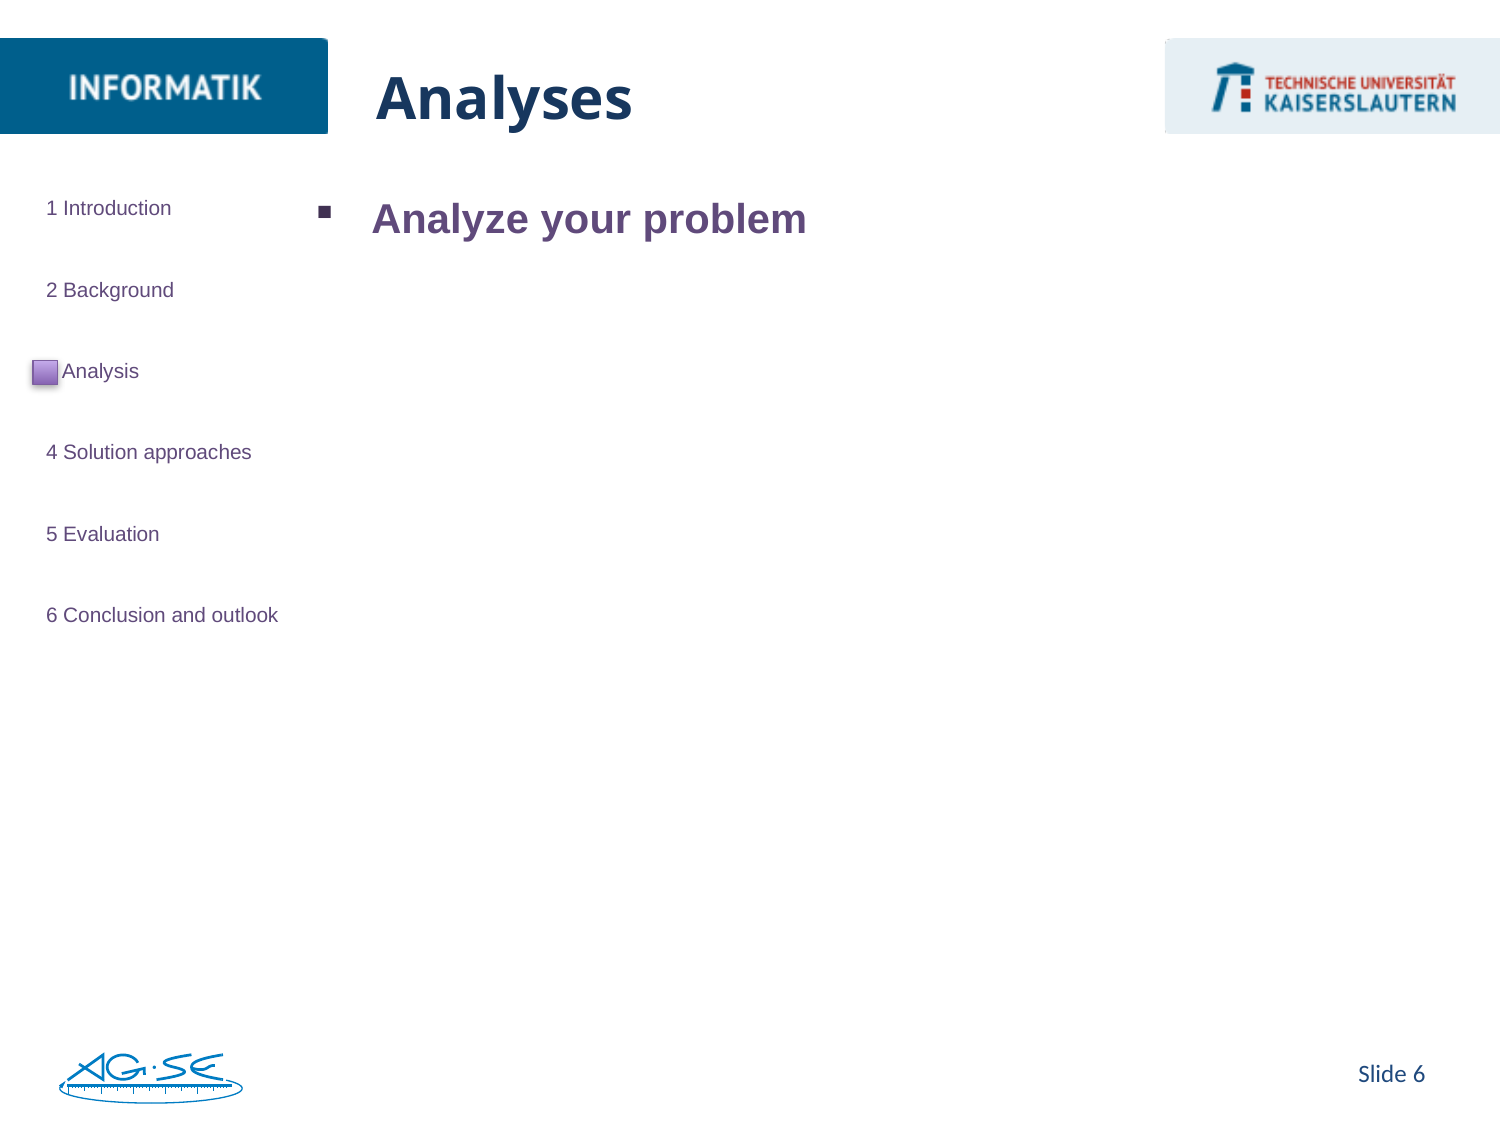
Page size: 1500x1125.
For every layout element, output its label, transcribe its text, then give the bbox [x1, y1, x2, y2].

title Analyses [361, 42, 1140, 149]
list Analyze your problem [300, 184, 1425, 1038]
